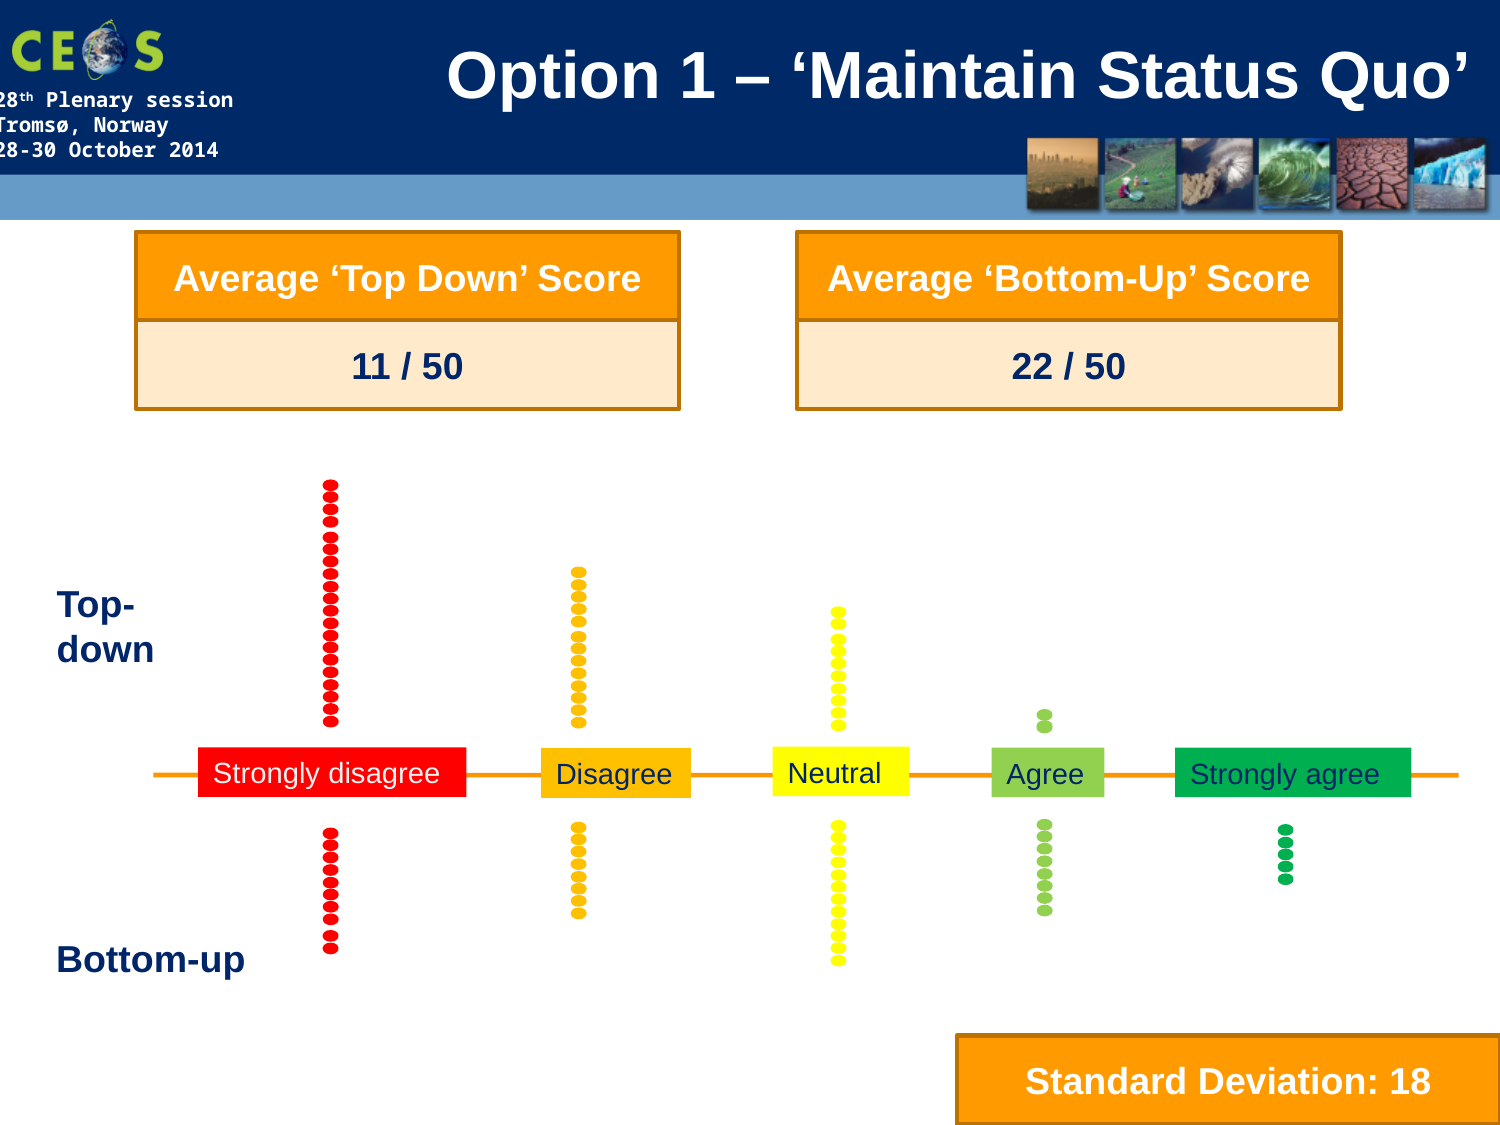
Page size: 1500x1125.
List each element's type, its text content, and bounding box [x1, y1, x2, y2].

text_box [570, 845, 587, 858]
text_box [1036, 892, 1053, 904]
text_box [322, 580, 339, 593]
text_box [570, 833, 587, 846]
text_box [570, 615, 587, 628]
text_box [322, 516, 339, 528]
text_box [830, 719, 847, 732]
text_box [830, 606, 847, 618]
text_box [1036, 709, 1053, 720]
text_box Average ‘Bottom-Up’ Score [795, 230, 1343, 318]
text_box [830, 942, 847, 954]
text_box [570, 716, 587, 729]
text_box [570, 579, 587, 591]
text_box [322, 654, 339, 666]
text_box [570, 603, 587, 615]
text_box [830, 893, 847, 905]
text_box 11 / 50 [134, 318, 681, 411]
text_box [322, 864, 339, 876]
text_box Disagree [541, 748, 691, 773]
text_box Strongly agree [1175, 747, 1412, 773]
text_box Average ‘Top Down’ Score [134, 230, 681, 318]
text_box [322, 889, 339, 901]
text_box [1036, 855, 1053, 868]
text_box [570, 667, 587, 680]
text_box [570, 871, 587, 883]
text_box [322, 491, 339, 503]
text_box [830, 856, 847, 869]
title Option 1 – ‘Maintain Status Quo’ [273, 30, 1488, 114]
text_box [570, 643, 587, 655]
text_box Strongly disagree [198, 747, 467, 773]
text_box [322, 605, 339, 617]
text_box [570, 591, 587, 603]
text_box [1036, 843, 1053, 855]
text_box [1277, 861, 1294, 873]
text_box [322, 679, 339, 691]
text_box [570, 655, 587, 667]
text_box [322, 715, 339, 728]
text_box [322, 827, 339, 840]
text_box [830, 683, 847, 695]
text_box [570, 692, 587, 704]
text_box Top-down [41, 572, 231, 678]
text_box [322, 531, 339, 544]
text_box [830, 930, 847, 942]
text_box [830, 869, 847, 881]
text_box [1036, 831, 1053, 843]
text_box Strongly agree [1175, 785, 1412, 798]
text_box [830, 832, 847, 844]
text_box [830, 918, 847, 930]
text_box [322, 543, 339, 556]
text_box [322, 568, 339, 580]
text_box Neutral [772, 746, 910, 773]
text_box [570, 631, 587, 643]
text_box [322, 666, 339, 679]
text_box [322, 617, 339, 630]
text_box [830, 646, 847, 658]
text_box [322, 642, 339, 654]
text_box [322, 630, 339, 642]
text_box [322, 901, 339, 913]
text_box [322, 913, 339, 926]
text_box [1036, 818, 1053, 831]
text_box [830, 881, 847, 893]
text_box [1036, 904, 1053, 917]
picture [0, 0, 1500, 220]
text_box [1277, 824, 1294, 836]
text_box Agree [991, 785, 1105, 798]
text_box [570, 858, 587, 870]
text_box [830, 819, 847, 832]
text_box [322, 503, 339, 516]
text_box [570, 907, 587, 920]
text_box [570, 680, 587, 692]
text_box [830, 905, 847, 918]
text_box [570, 883, 587, 895]
text_box [322, 942, 339, 955]
text_box [830, 707, 847, 719]
text_box [830, 844, 847, 856]
text_box Neutral [772, 785, 910, 797]
text_box Bottom-up [41, 927, 266, 987]
text_box [322, 930, 339, 942]
text_box Standard Deviation: 18 [955, 1033, 1500, 1125]
text_box [322, 876, 339, 889]
text_box [322, 851, 339, 864]
text_box [322, 691, 339, 703]
text_box [1277, 836, 1294, 849]
text_box [322, 703, 339, 715]
text_box [322, 555, 339, 568]
text_box Strongly disagree [198, 785, 467, 797]
text_box [830, 633, 847, 646]
text_box [1036, 720, 1053, 732]
text_box [830, 695, 847, 707]
text_box Disagree [541, 785, 691, 798]
text_box [322, 839, 339, 852]
text_box [830, 658, 847, 670]
text_box [322, 479, 339, 492]
text_box [830, 618, 847, 630]
text_box [1036, 880, 1053, 892]
text_box 22 / 50 [795, 318, 1343, 411]
text_box [1036, 868, 1053, 880]
text_box [1277, 873, 1294, 886]
text_box [570, 895, 587, 907]
text_box [322, 593, 339, 605]
text_box [830, 954, 847, 967]
text_box [570, 566, 587, 579]
text_box Agree [991, 747, 1105, 773]
text_box [830, 670, 847, 682]
text_box [1277, 849, 1294, 861]
text_box [570, 821, 587, 834]
text_box [570, 704, 587, 716]
